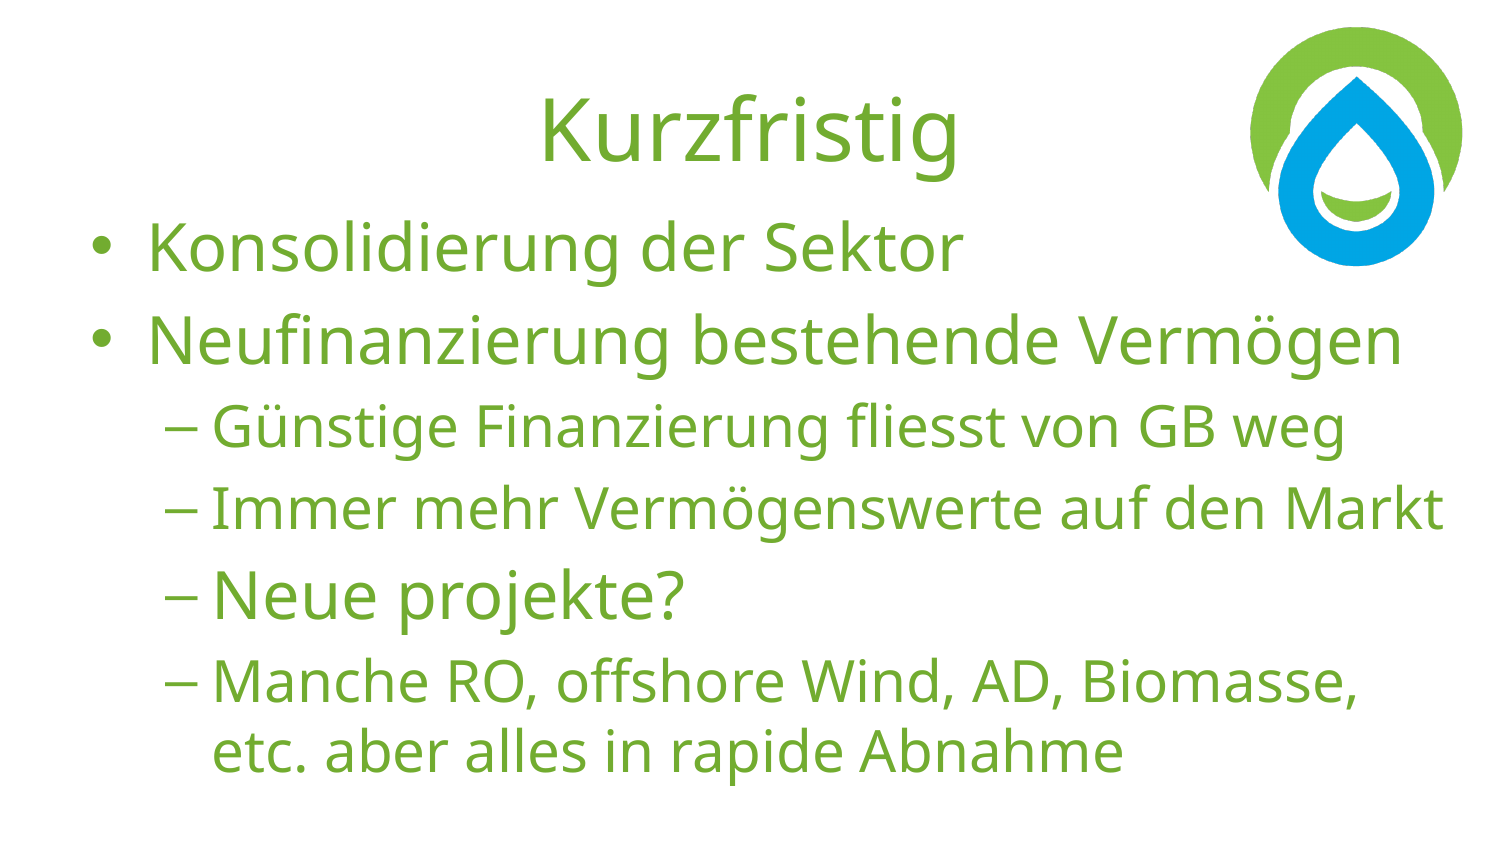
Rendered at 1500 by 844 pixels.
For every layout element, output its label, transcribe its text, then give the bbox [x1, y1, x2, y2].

title Kurzfristig [75, 56, 1207, 196]
list Konsolidierung der Sektor Neufinanzierung bestehende Vermögen Günstige Finanzierung fliesst von GB weg Immer mehr Vermögenswerte auf den Markt Neue projekte? Manche RO, offshore Wind, AD, Biomasse, etc. aber alles in rapide Abnahme [75, 196, 1465, 817]
picture [1212, 0, 1500, 304]
